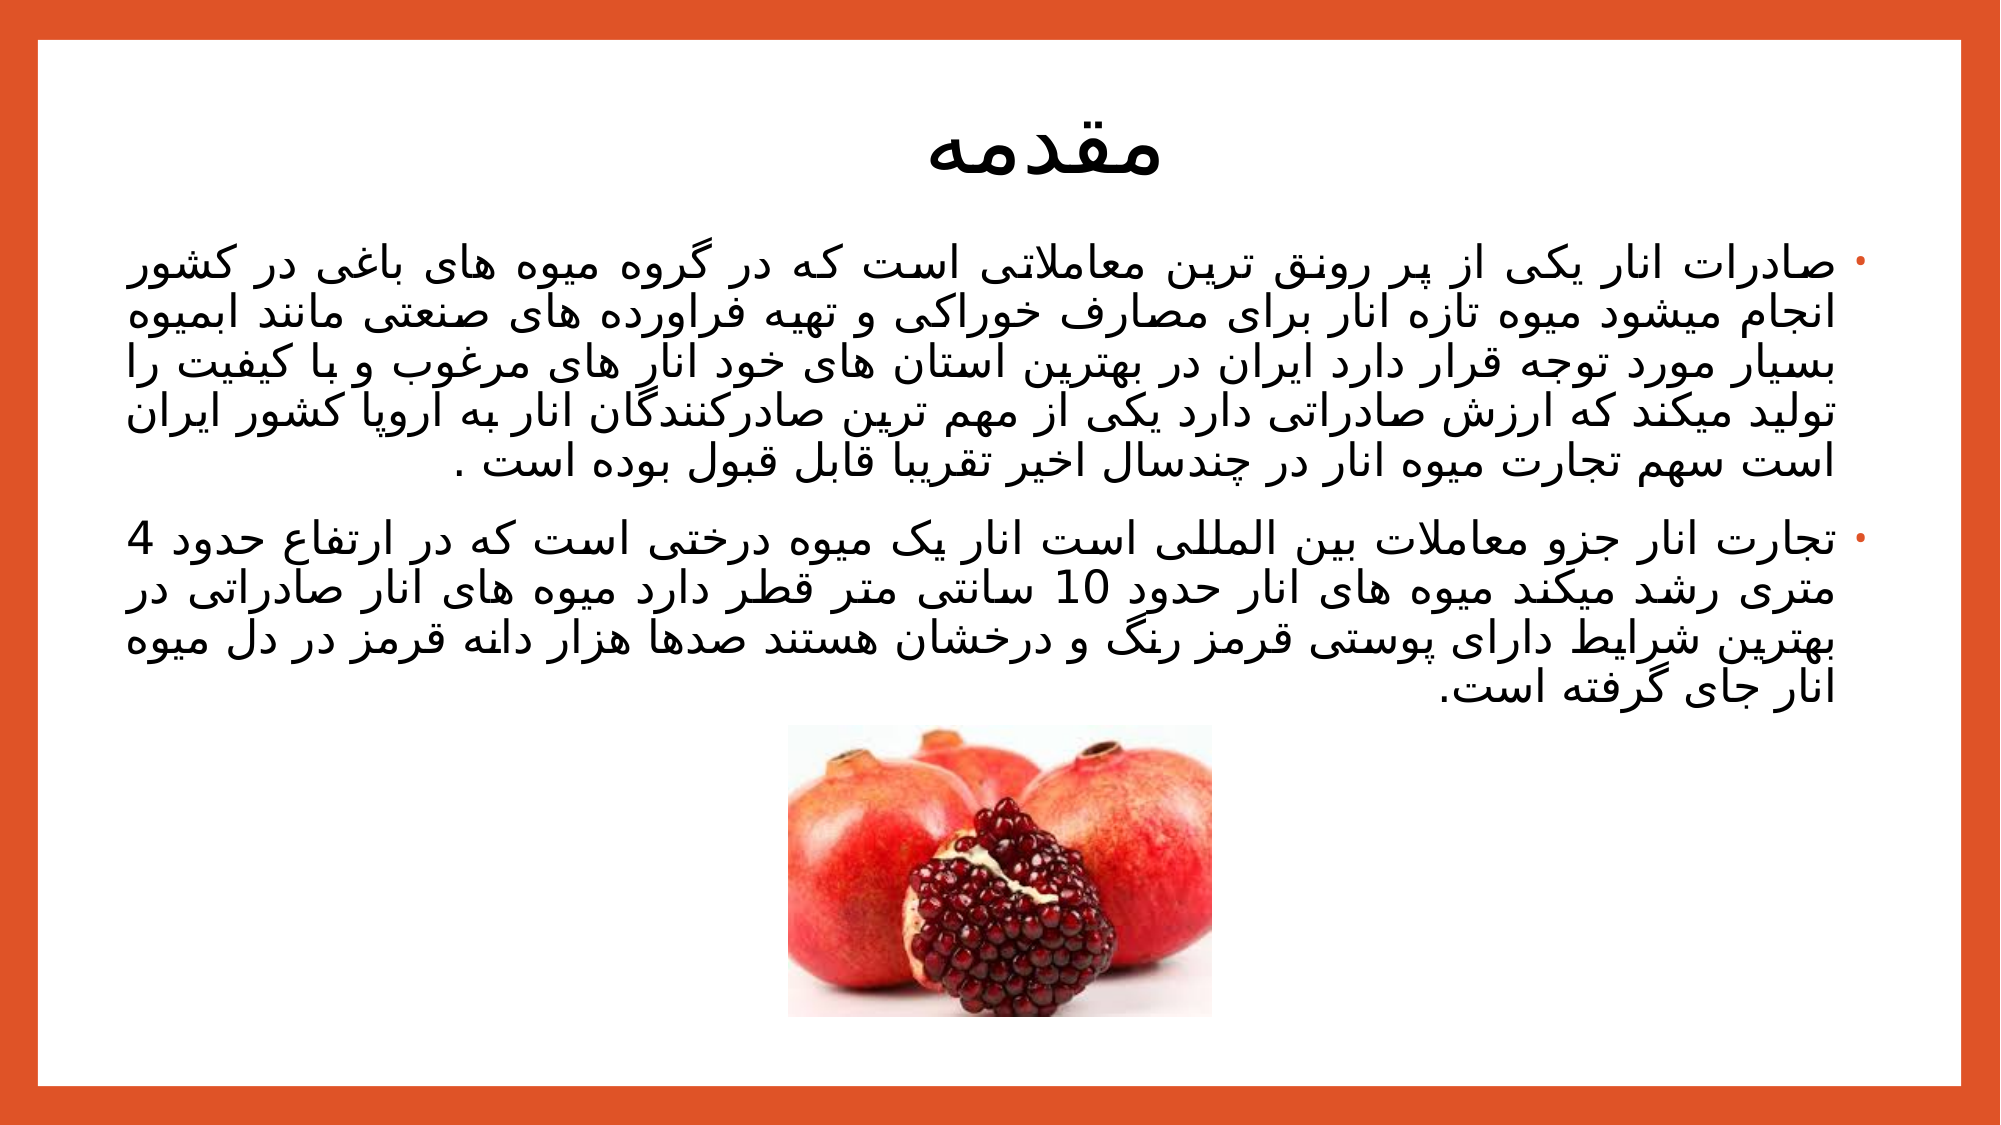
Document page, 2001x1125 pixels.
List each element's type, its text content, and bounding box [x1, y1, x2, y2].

title مقدمه [909, 32, 1238, 231]
list صادرات انار یکی از پر رونق ترین معاملاتی است که در گروه میوه های باغی در کشور انجام میشود میوه تازه انار برای مصارف خوراکی و تهیه فراورده های صنعتی مانند ابمیوه بسیار مورد توجه قرار دارد ایران در بهترین استان های خود انار های مرغوب و با کیفیت را تولید میکند که ارزش صادراتی دارد یکی از مهم ترین صادرکنندگان انار به اروپا کشور ایران است سهم تجارت میوه انار در چندسال اخیر تقریبا قابل قبول بوده است . تجارت انار جزو معاملات بین المللی است انار یک میوه درختی است که در ارتفاع حدود 4 متری رشد میکند میوه های انار حدود 10 سانتی متر قطر دارد میوه های انار صادراتی در بهترین شرایط دارای پوستی قرمز رنگ و درخشان هستند صدها هزار دانه قرمز در دل میوه انار جای گرفته است. [109, 231, 1891, 894]
picture [787, 725, 1212, 1017]
